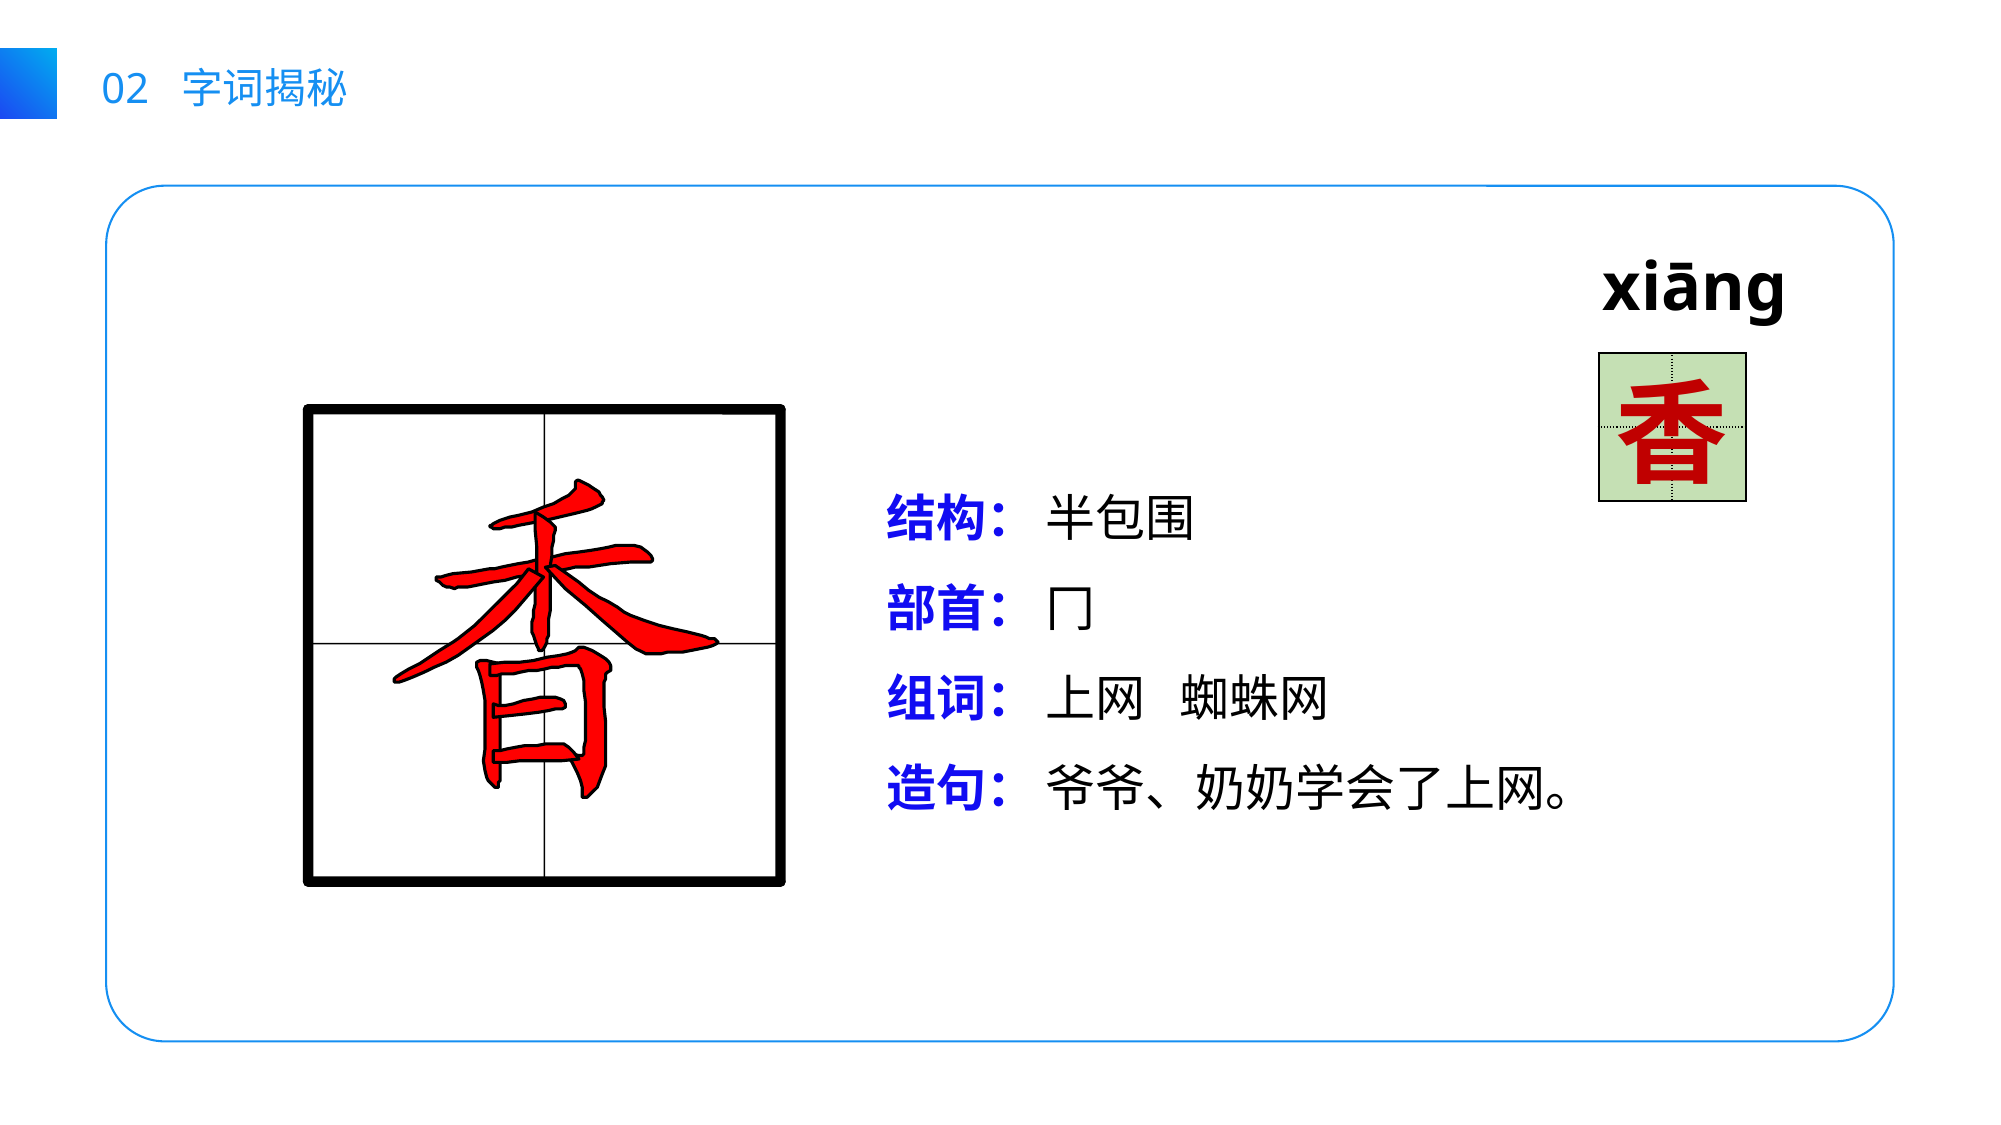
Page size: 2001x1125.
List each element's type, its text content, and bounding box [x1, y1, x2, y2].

text_box xiāng [1588, 236, 1819, 332]
text_box 半包围 冂 上网 蜘蛛网 爷爷、奶奶学会了上网。 [1030, 448, 2000, 824]
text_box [308, 409, 781, 882]
text_box 结构： 部首： 组词： 造句： [871, 448, 1221, 914]
list 02 字词揭秘 [86, 60, 466, 131]
text_box 香 [1600, 354, 1743, 505]
text_box [105, 184, 1895, 1043]
